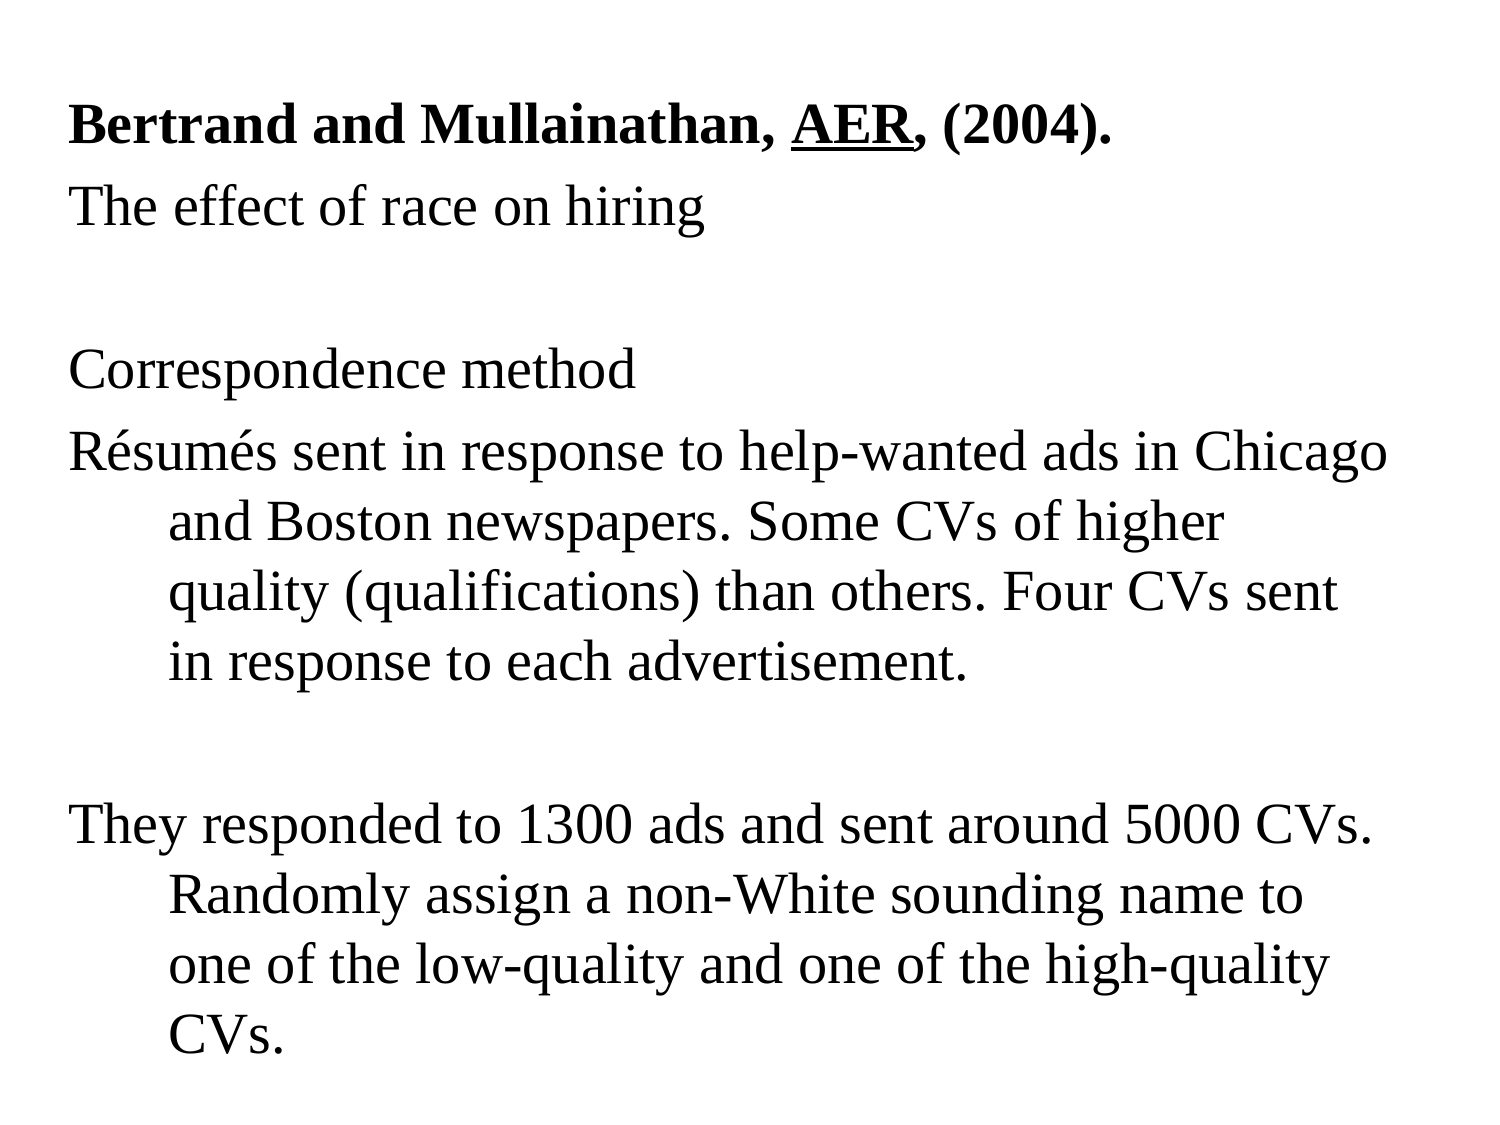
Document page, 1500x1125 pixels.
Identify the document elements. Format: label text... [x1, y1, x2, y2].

list Bertrand and Mullainathan, AER, (2004). The effect of race on hiring Correspondence method Résumés sent in response to help-wanted ads in Chicago and Boston newspapers. Some CVs of higher quality (qualifications) than others. Four CVs sent in response to each advertisement. They responded to 1300 ads and sent around 5000 CVs. Randomly assign a non-White sounding name to one of the low-quality and one of the high-quality CVs. [53, 78, 1412, 1024]
